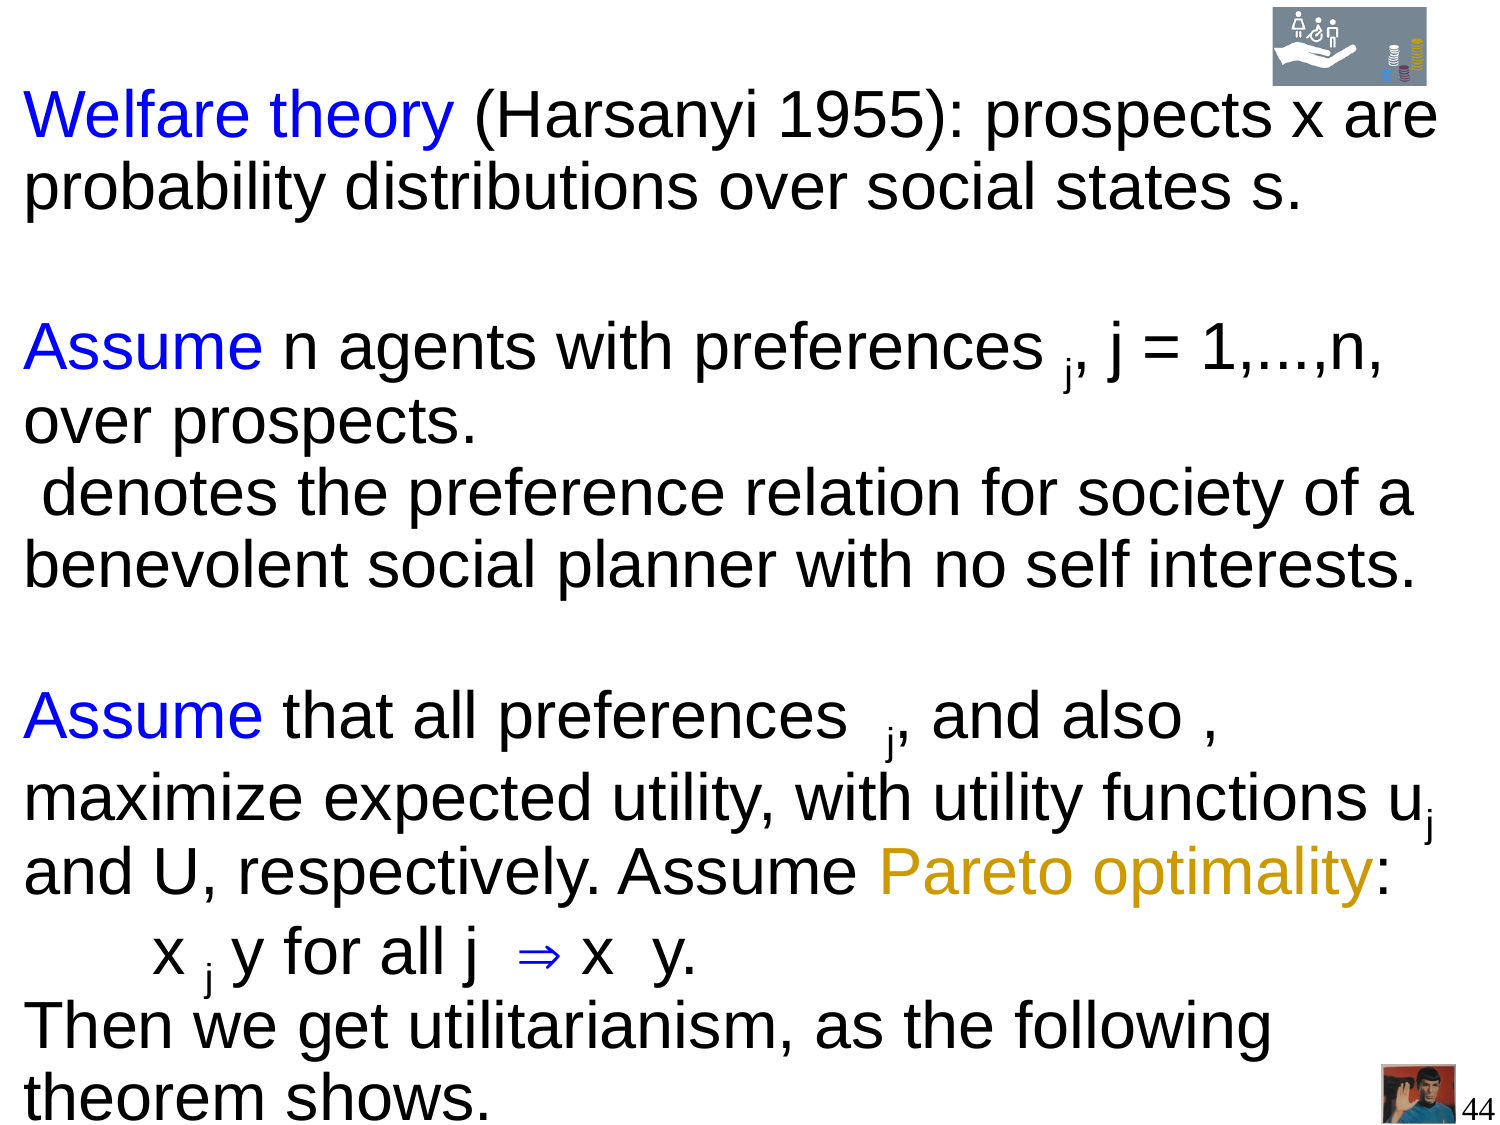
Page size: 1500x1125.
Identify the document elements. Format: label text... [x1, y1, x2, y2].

picture [1272, 6, 1427, 86]
text_box 44 [1460, 1079, 1500, 1125]
picture [1381, 1064, 1456, 1125]
